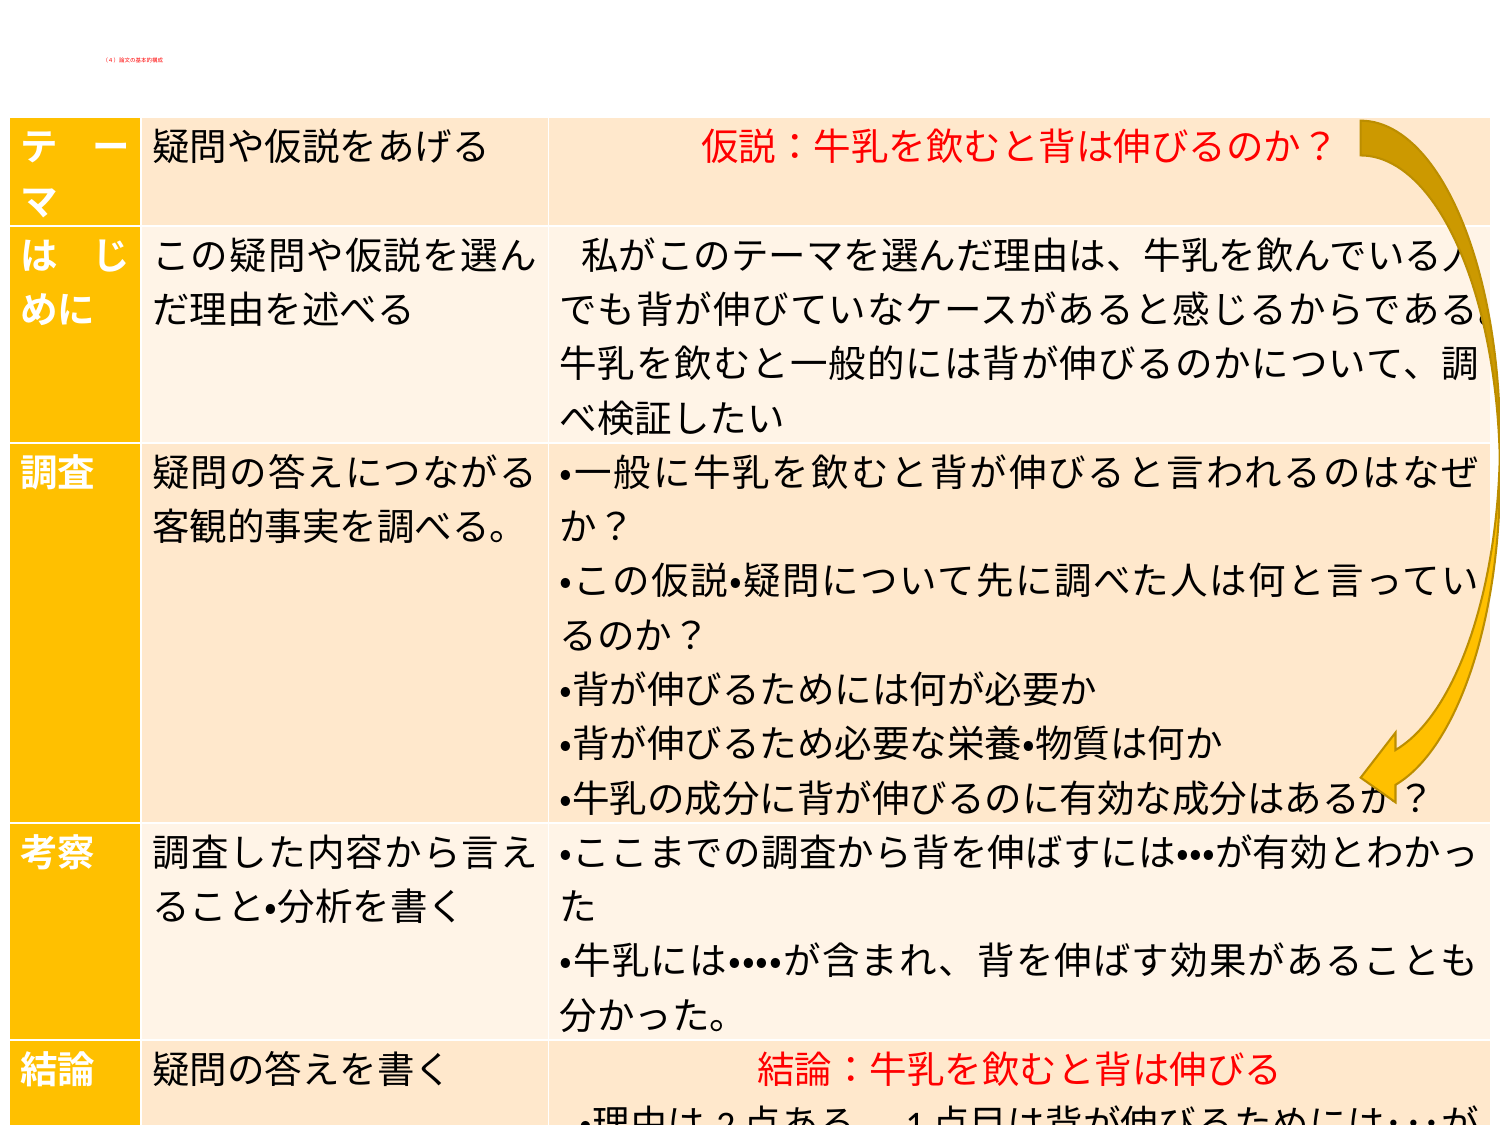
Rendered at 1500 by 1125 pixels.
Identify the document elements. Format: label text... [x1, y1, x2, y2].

text_box [1359, 119, 1500, 805]
table_cell 疑問の答えを書く [142, 1041, 548, 1125]
table_cell 結論：牛乳を飲むと背は伸びる ・理由は2点ある。1点目は背が伸びるためには･･･が有効であるからである。・・（説明）・・。2点目は牛乳の中には背が伸びるのに有効な・・・が多く含まれているからである・・・（説明）・・。 ゆえに牛乳には背を伸ばす効果が大きいと言える。 ・しかし背が伸びるのには・・・・も重要な要素であり、牛乳は背を伸ばすには有効であるが、・・・・も必要と言える。 [549, 1041, 1490, 1125]
table_cell 私がこのテーマを選んだ理由は、牛乳を飲んでいる人でも背が伸びていなケースがあると感じるからである。牛乳を飲むと一般的には背が伸びるのかについて、調べ検証したい [549, 227, 1490, 442]
table_header テーマ [10, 118, 140, 225]
table_cell 考察 [10, 824, 140, 1039]
table_cell 調査 [10, 444, 140, 822]
table_cell 調査した内容から言えること・分析を書く [142, 824, 548, 1039]
table_cell はじめに [10, 227, 140, 442]
title （４）論文の基本的構成 [87, 49, 1004, 72]
table_cell この疑問や仮説を選んだ理由を述べる [142, 227, 548, 442]
table_cell 結論 [10, 1041, 140, 1125]
table_header 仮説：牛乳を飲むと背は伸びるのか？ [549, 118, 1490, 225]
table_cell ・ここまでの調査から背を伸ばすには・・・が有効とわかった ・牛乳には・・・・が含まれ、背を伸ばす効果があることも分かった。 [549, 824, 1490, 1039]
table_cell 疑問の答えにつながる客観的事実を調べる。 [142, 444, 548, 822]
table_header 疑問や仮説をあげる [142, 118, 548, 225]
table_cell ・一般に牛乳を飲むと背が伸びると言われるのはなぜか？ ・この仮説・疑問について先に調べた人は何と言っているのか？ ・背が伸びるためには何が必要か ・背が伸びるため必要な栄養・物質は何か ・牛乳の成分に背が伸びるのに有効な成分はあるか？ [549, 444, 1490, 822]
